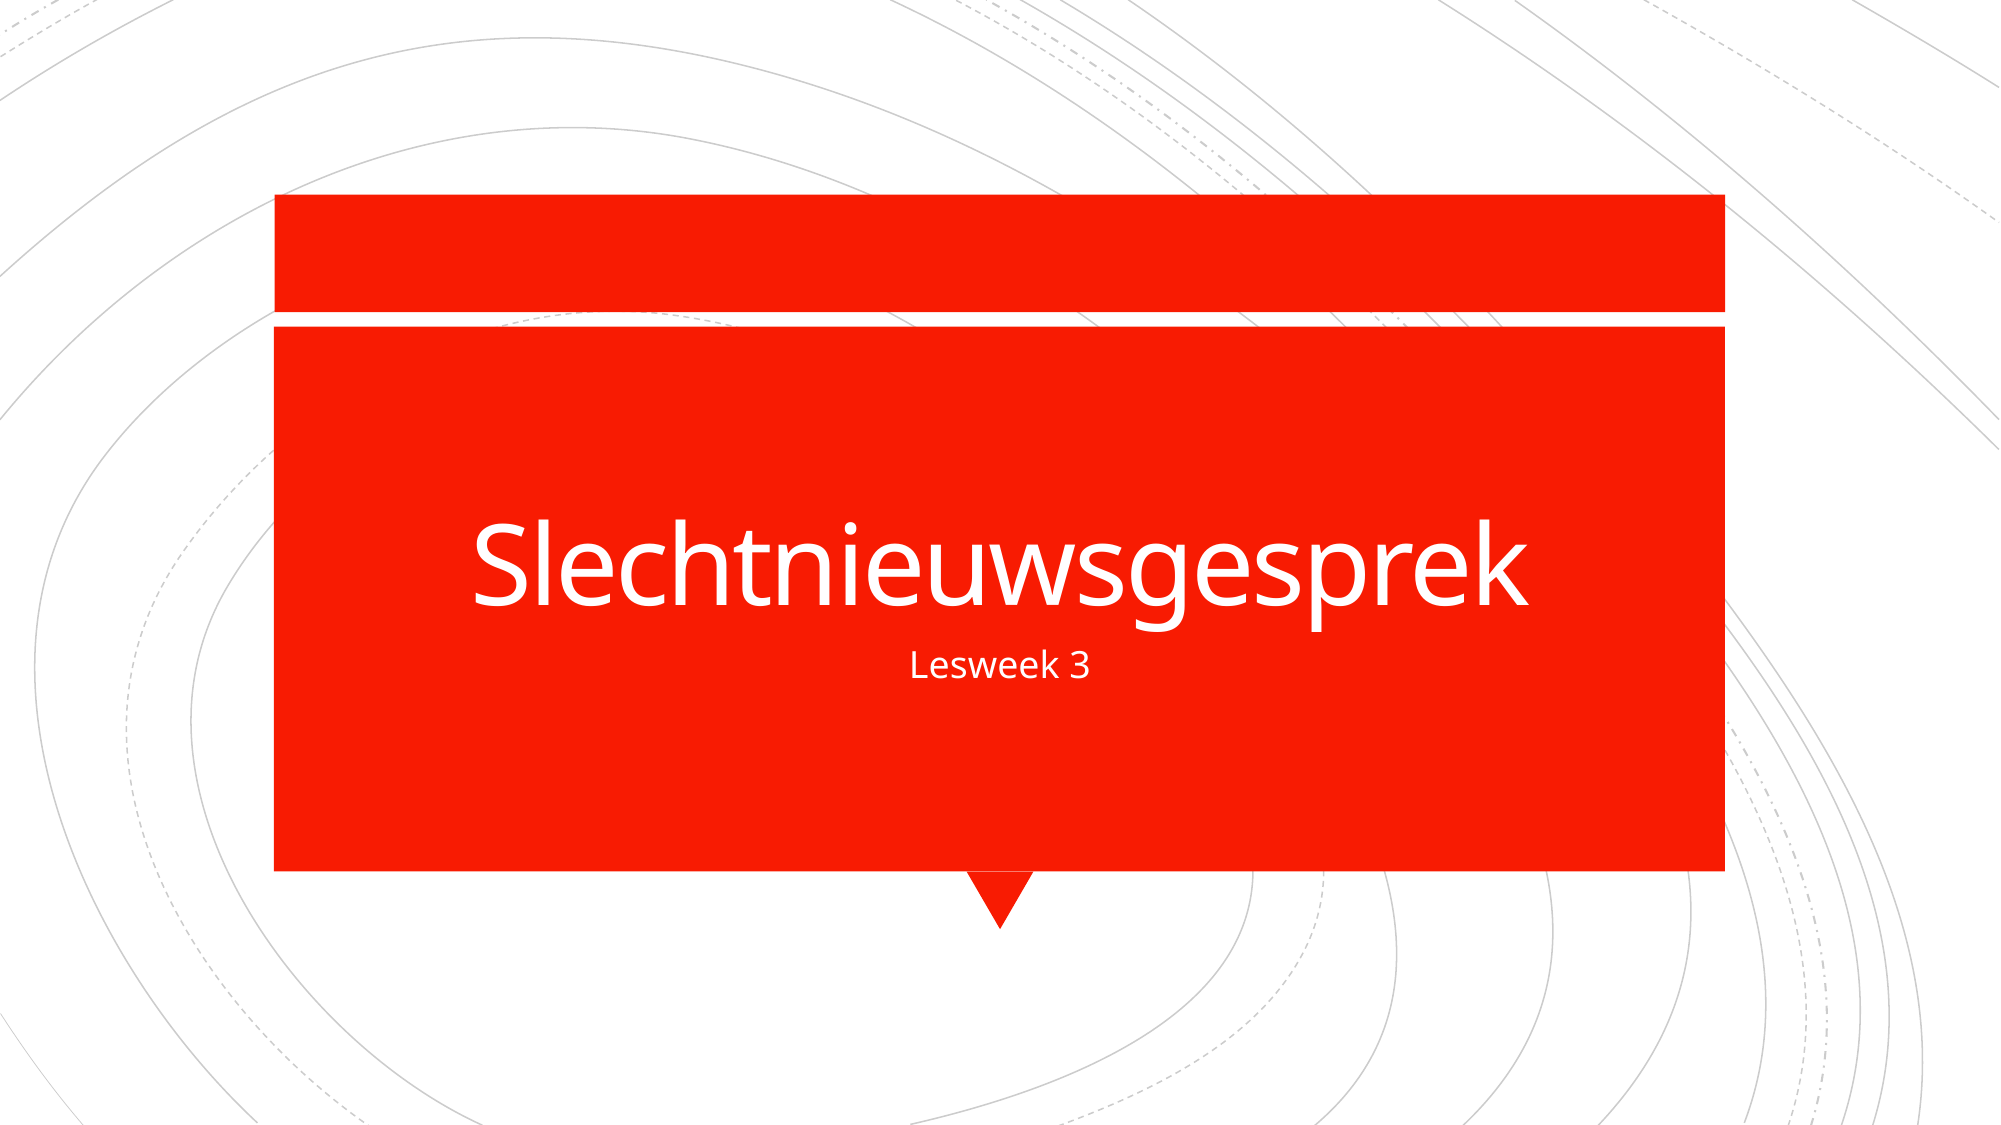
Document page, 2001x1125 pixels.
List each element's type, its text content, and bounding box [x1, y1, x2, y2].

title Slechtnieuwsgesprek [288, 340, 1713, 628]
subtitle Lesweek 3 [288, 640, 1712, 858]
